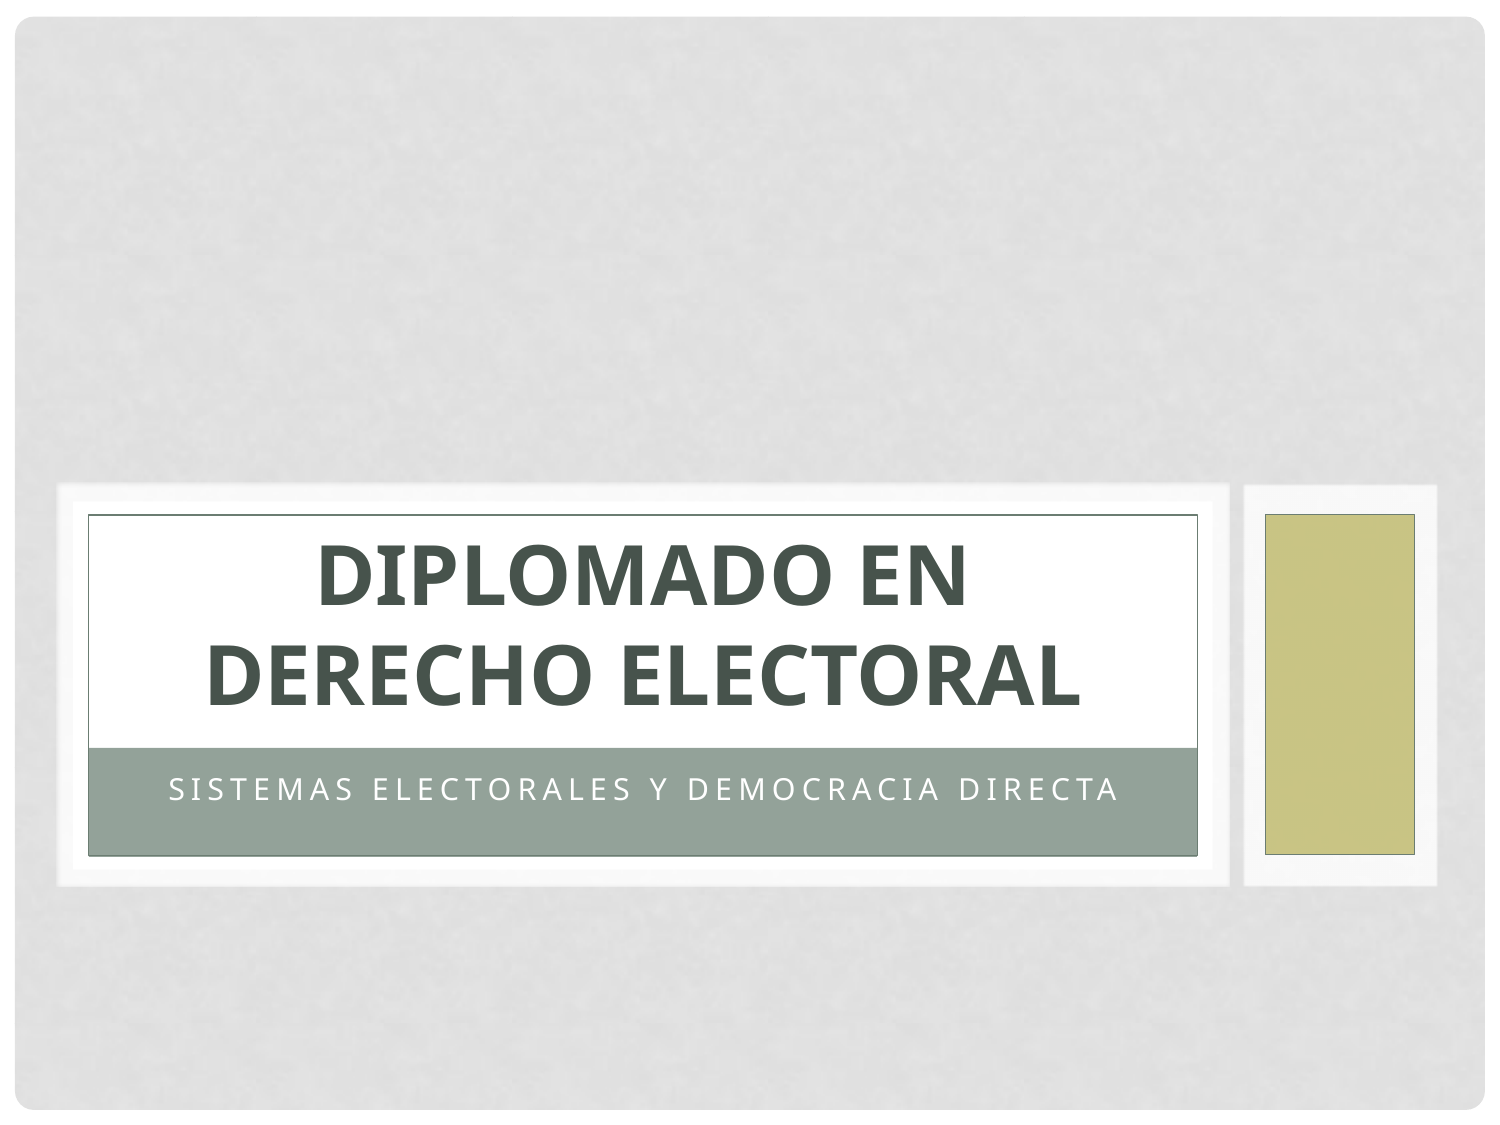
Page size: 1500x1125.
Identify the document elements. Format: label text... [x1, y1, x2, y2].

title DIPLOMADO EN DERECHO ELECTORAL [99, 529, 1187, 730]
subtitle SISTEMAS ELECTORALES Y DEMOCRACIA DIRECTA [105, 762, 1181, 838]
